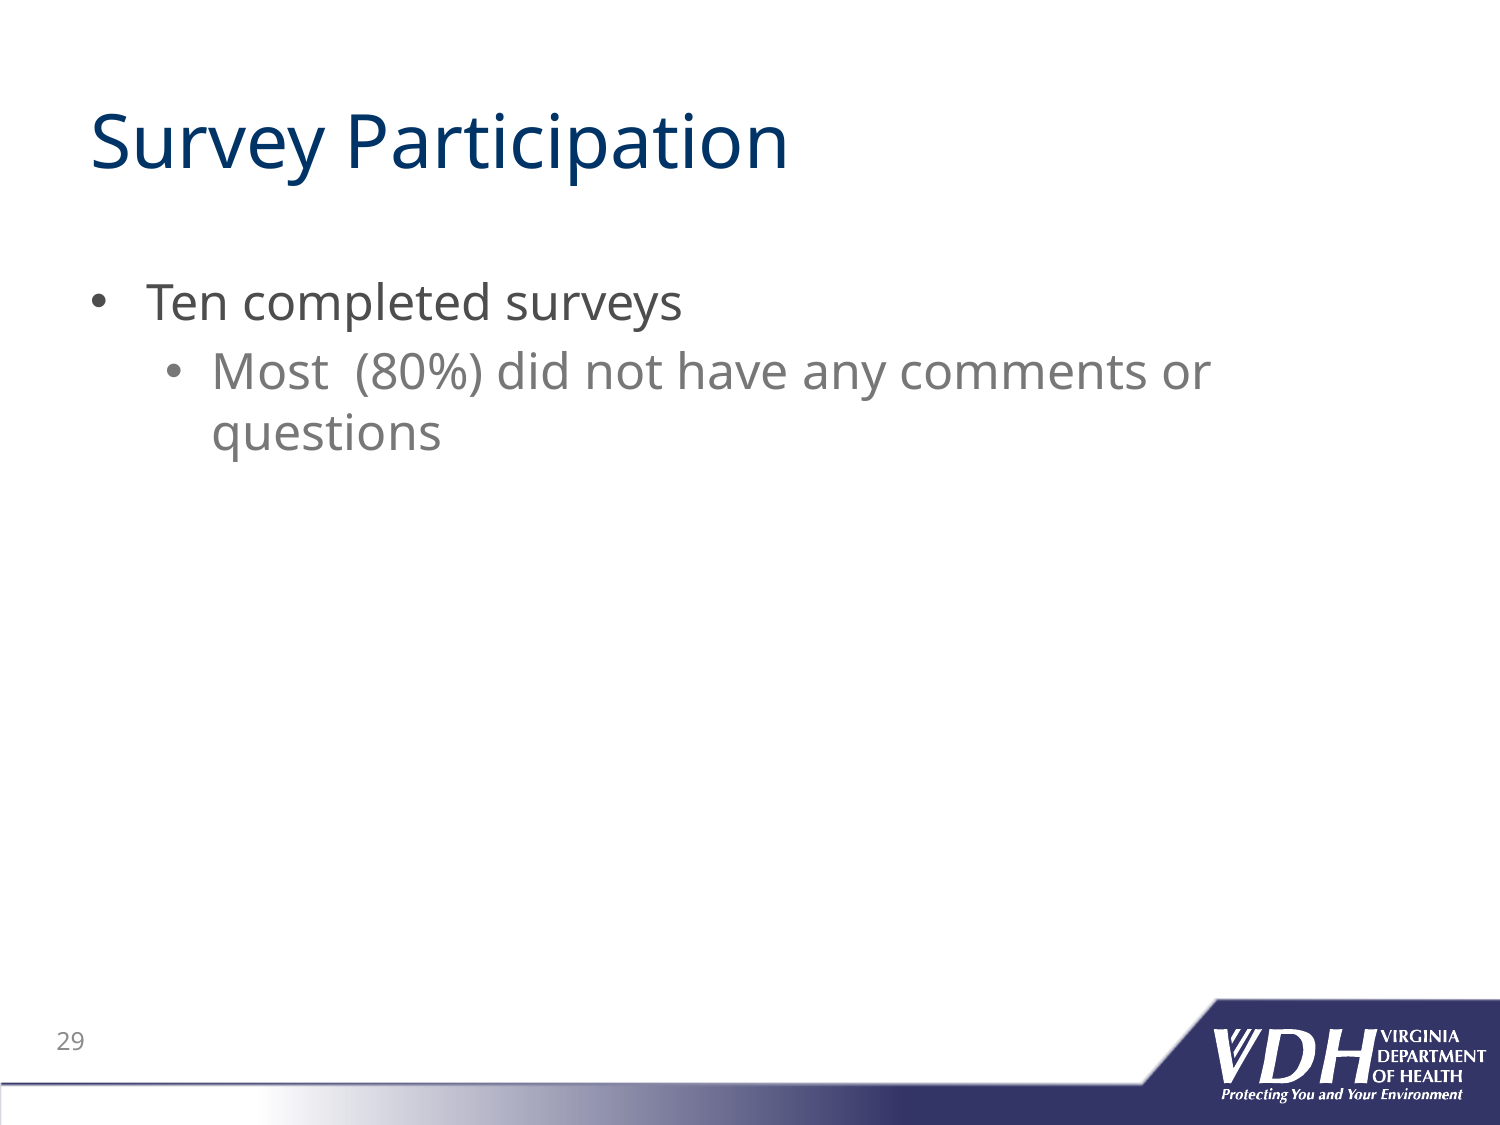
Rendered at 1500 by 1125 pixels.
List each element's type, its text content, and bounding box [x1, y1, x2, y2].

list Ten completed surveys Most (80%) did not have any comments or questions [74, 262, 1426, 1051]
slide_number 29 [24, 1012, 100, 1073]
title Survey Participation [74, 44, 1426, 233]
